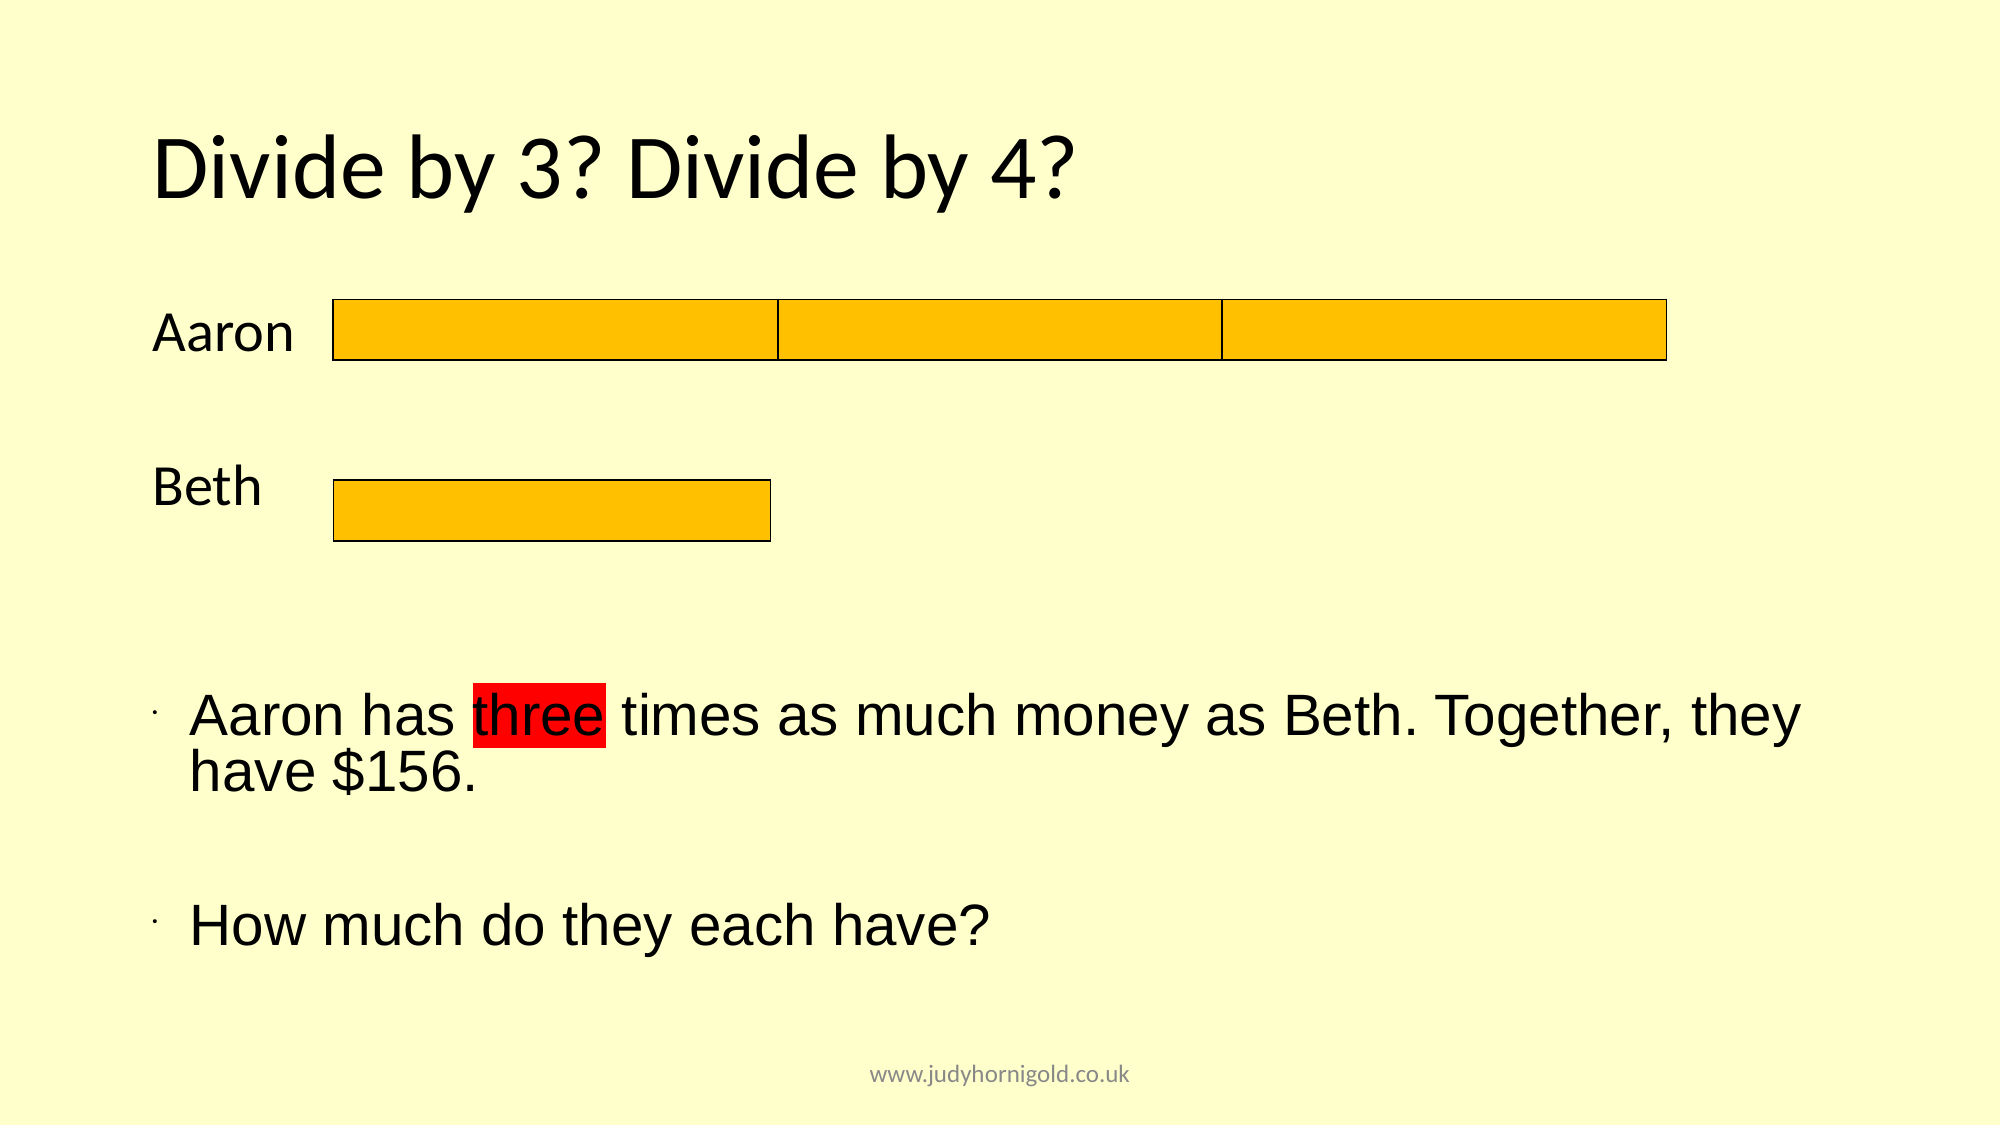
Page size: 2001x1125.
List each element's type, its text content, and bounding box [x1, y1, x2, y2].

table_header [779, 300, 1221, 359]
footer www.judyhornigold.co.uk [662, 1042, 1338, 1103]
list Aaron Beth Aaron has three times as much money as Beth. Together, they have $156. How much do they each have? [137, 299, 1863, 1014]
title Divide by 3? Divide by 4? [137, 59, 1863, 278]
table_header [334, 300, 777, 359]
table_header [334, 481, 770, 540]
table_header [1223, 300, 1666, 359]
